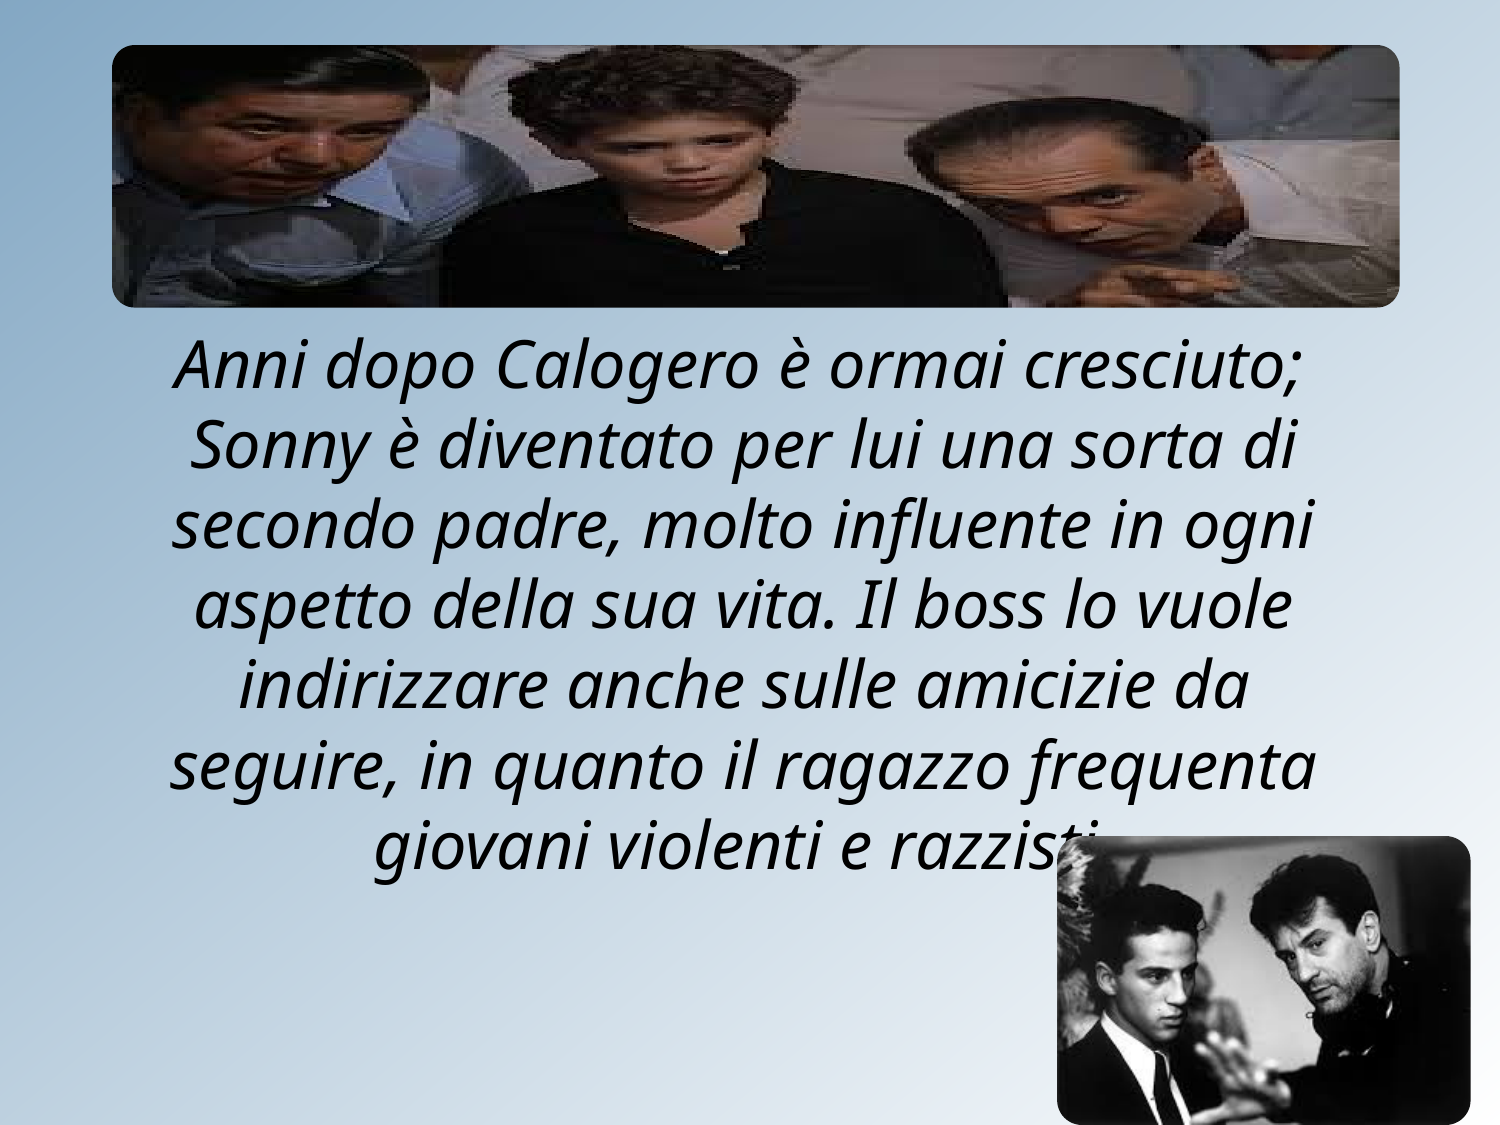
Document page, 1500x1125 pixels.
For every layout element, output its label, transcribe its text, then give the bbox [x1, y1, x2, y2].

picture [1056, 835, 1471, 1125]
picture [111, 44, 1400, 308]
list Anni dopo Calogero è ormai cresciuto; Sonny è diventato per lui una sorta di secondo padre, molto influente in ogni aspetto della sua vita. Il boss lo vuole indirizzare anche sulle amicizie da seguire, in quanto il ragazzo frequenta giovani violenti e razzisti. [76, 314, 1353, 906]
